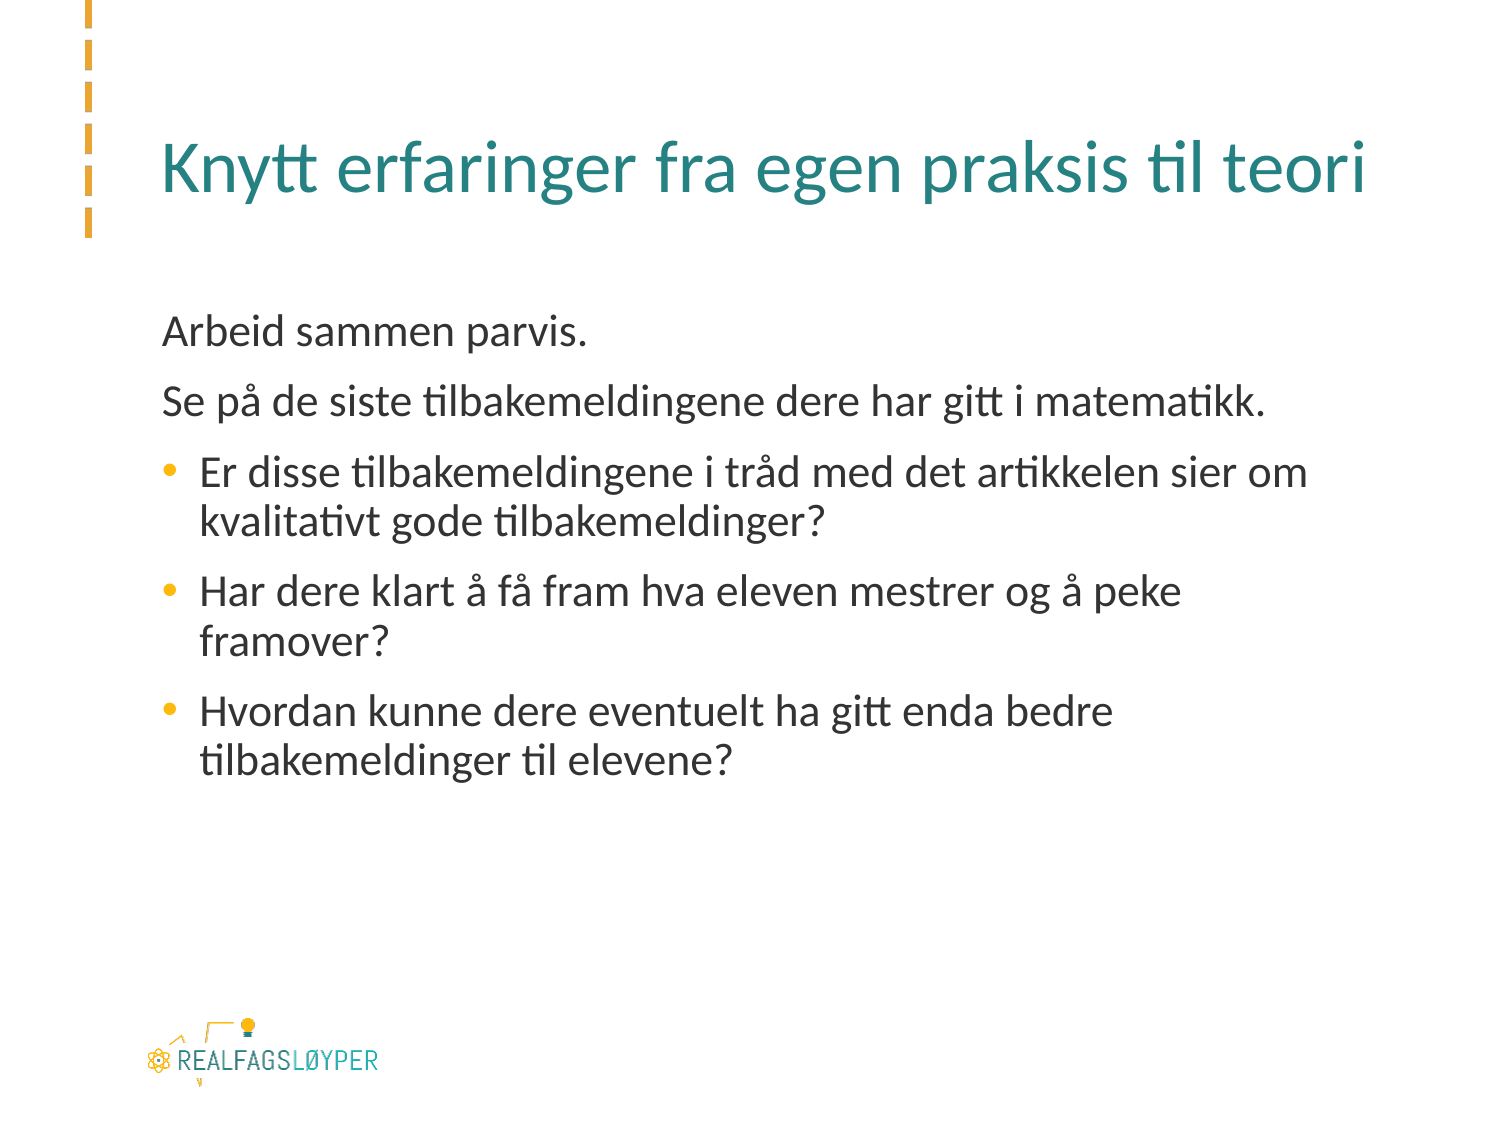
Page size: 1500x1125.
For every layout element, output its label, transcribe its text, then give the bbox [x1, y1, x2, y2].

picture [146, 1018, 380, 1089]
picture [85, 0, 92, 238]
list Arbeid sammen parvis. Se på de siste tilbakemeldingene dere har gitt i matematikk. Er disse tilbakemeldingene i tråd med det artikkelen sier om kvalitativt gode tilbakemeldinger? Har dere klart å få fram hva eleven mestrer og å peke framover? Hvordan kunne dere eventuelt ha gitt enda bedre tilbakemeldinger til elevene? [146, 299, 1391, 986]
title Knytt erfaringer fra egen praksis til teori [146, 59, 1391, 278]
